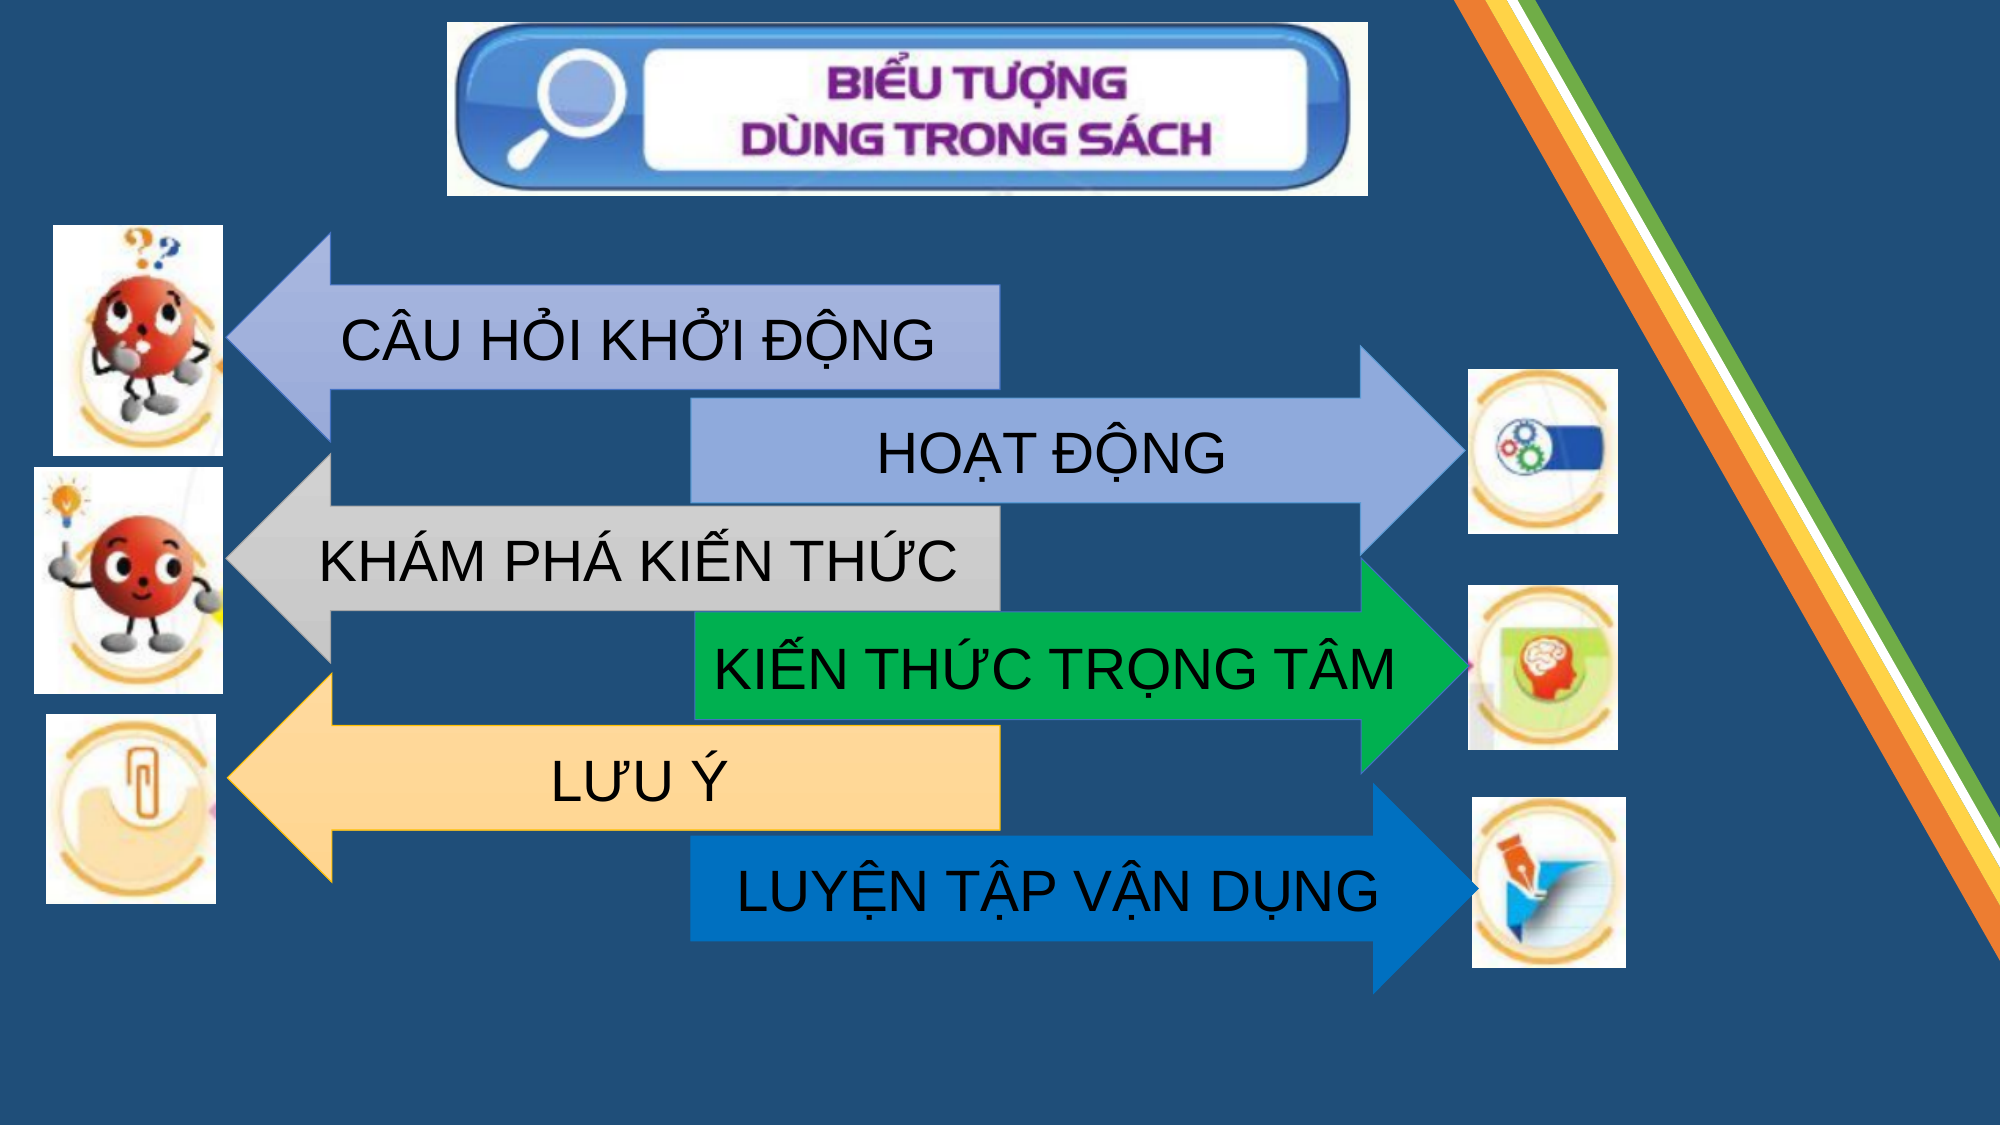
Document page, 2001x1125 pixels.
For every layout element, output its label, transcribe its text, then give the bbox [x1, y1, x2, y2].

text_box LƯU Ý [226, 671, 1001, 884]
picture [46, 714, 216, 904]
picture [34, 467, 223, 694]
text_box HOẠT ĐỘNG [690, 344, 1466, 557]
picture [447, 22, 1368, 196]
picture [1468, 369, 1618, 535]
picture [1468, 585, 1618, 750]
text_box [1702, 0, 2000, 1029]
picture [53, 225, 223, 456]
text_box LUYỆN TẬP VẬN DỤNG [690, 782, 1471, 995]
picture [1471, 797, 1626, 968]
text_box KHÁM PHÁ KIẾN THỨC [225, 452, 1001, 665]
text_box KIẾN THỨC TRỌNG TÂM [694, 556, 1468, 775]
text_box CÂU HỎI KHỞI ĐỘNG [225, 231, 1001, 444]
